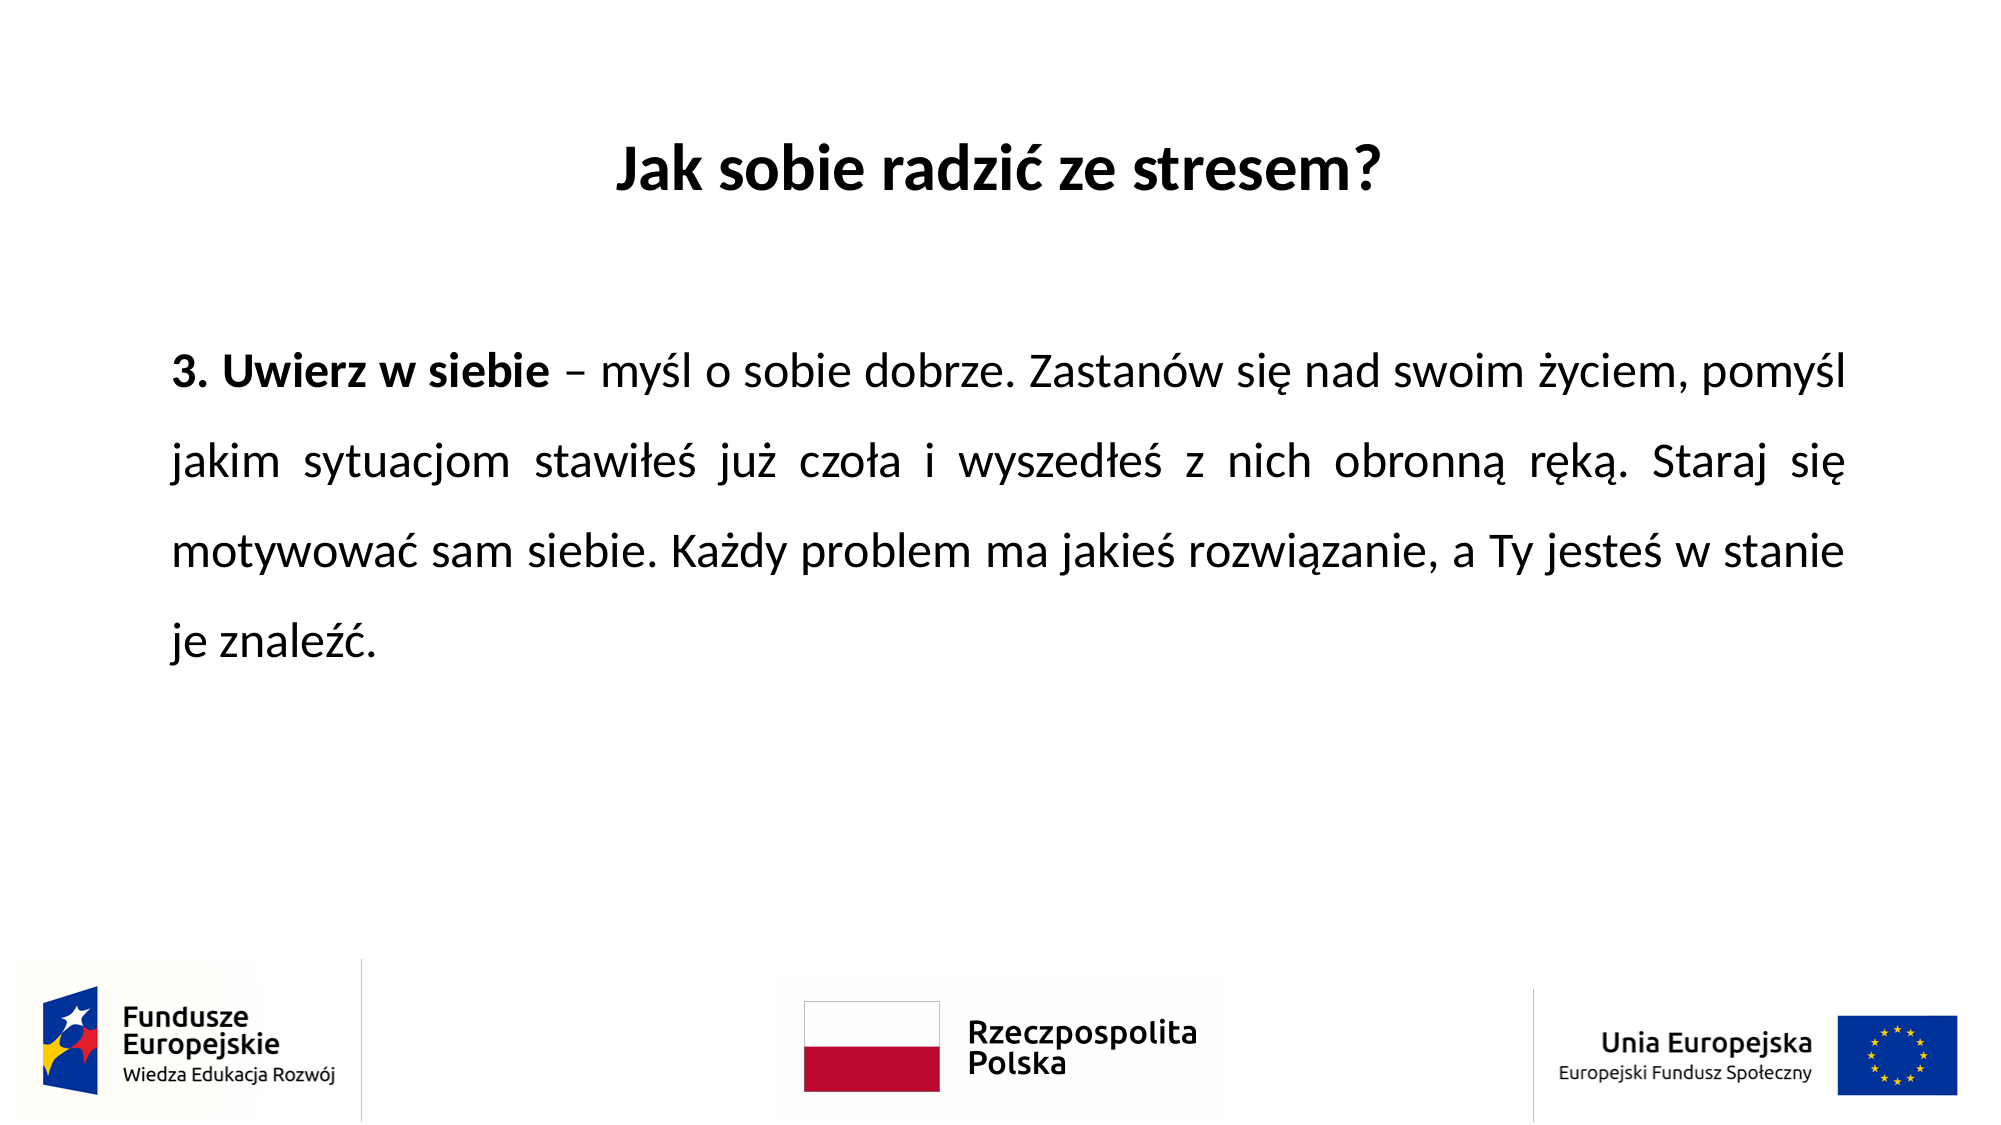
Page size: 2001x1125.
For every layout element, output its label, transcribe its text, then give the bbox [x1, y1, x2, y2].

title Jak sobie radzić ze stresem? [137, 59, 1863, 278]
list 3. Uwierz w siebie – myśl o sobie dobrze. Zastanów się nad swoim życiem, pomyśl jakim sytuacjom stawiłeś już czoła i wyszedłeś z nich obronną ręką. Staraj się motywować sam siebie. Każdy problem ma jakieś rozwiązanie, a Ty jesteś w stanie je znaleźć. [137, 299, 1863, 958]
picture [16, 958, 1984, 1123]
